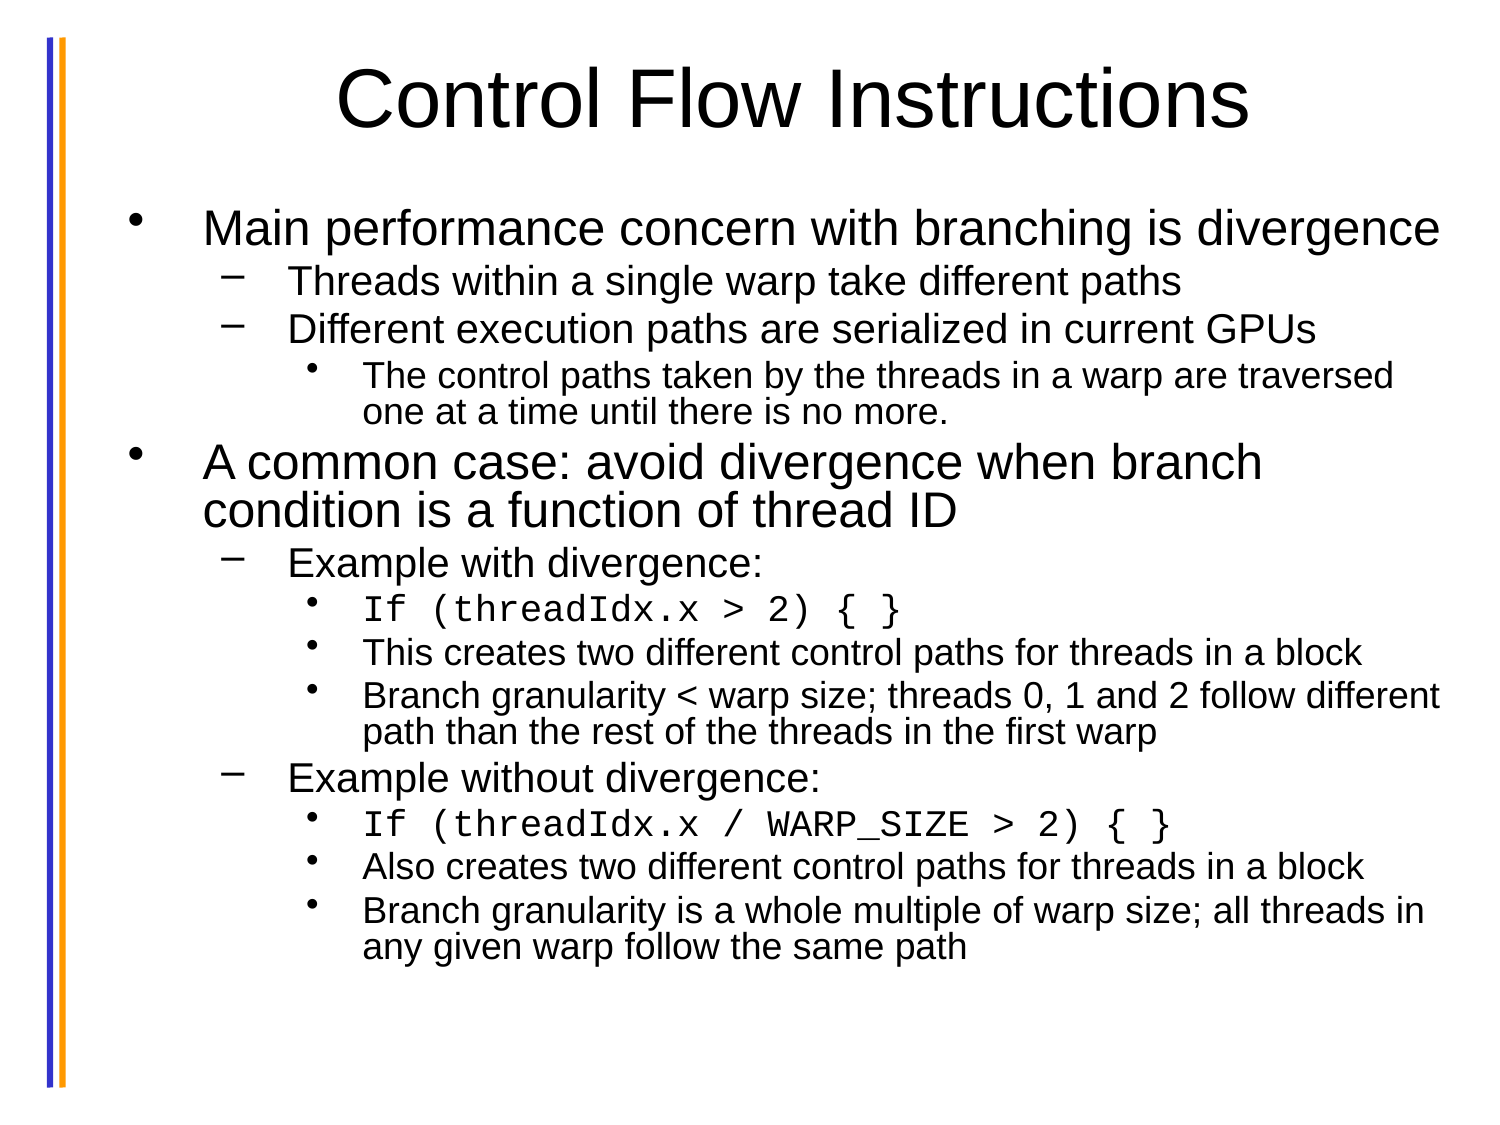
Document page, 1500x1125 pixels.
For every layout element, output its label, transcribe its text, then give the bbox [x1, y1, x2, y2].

title Control Flow Instructions [112, 0, 1475, 188]
list Main performance concern with branching is divergence Threads within a single warp take different paths Different execution paths are serialized in current GPUs The control paths taken by the threads in a warp are traversed one at a time until there is no more. A common case: avoid divergence when branch condition is a function of thread ID Example with divergence: If (threadIdx.x > 2) { } This creates two different control paths for threads in a block Branch granularity < warp size; threads 0, 1 and 2 follow different path than the rest of the threads in the first warp Example without divergence: If (threadIdx.x / WARP_SIZE > 2) { } Also creates two different control paths for threads in a block Branch granularity is a whole multiple of warp size; all threads in any given warp follow the same path [112, 200, 1475, 1000]
